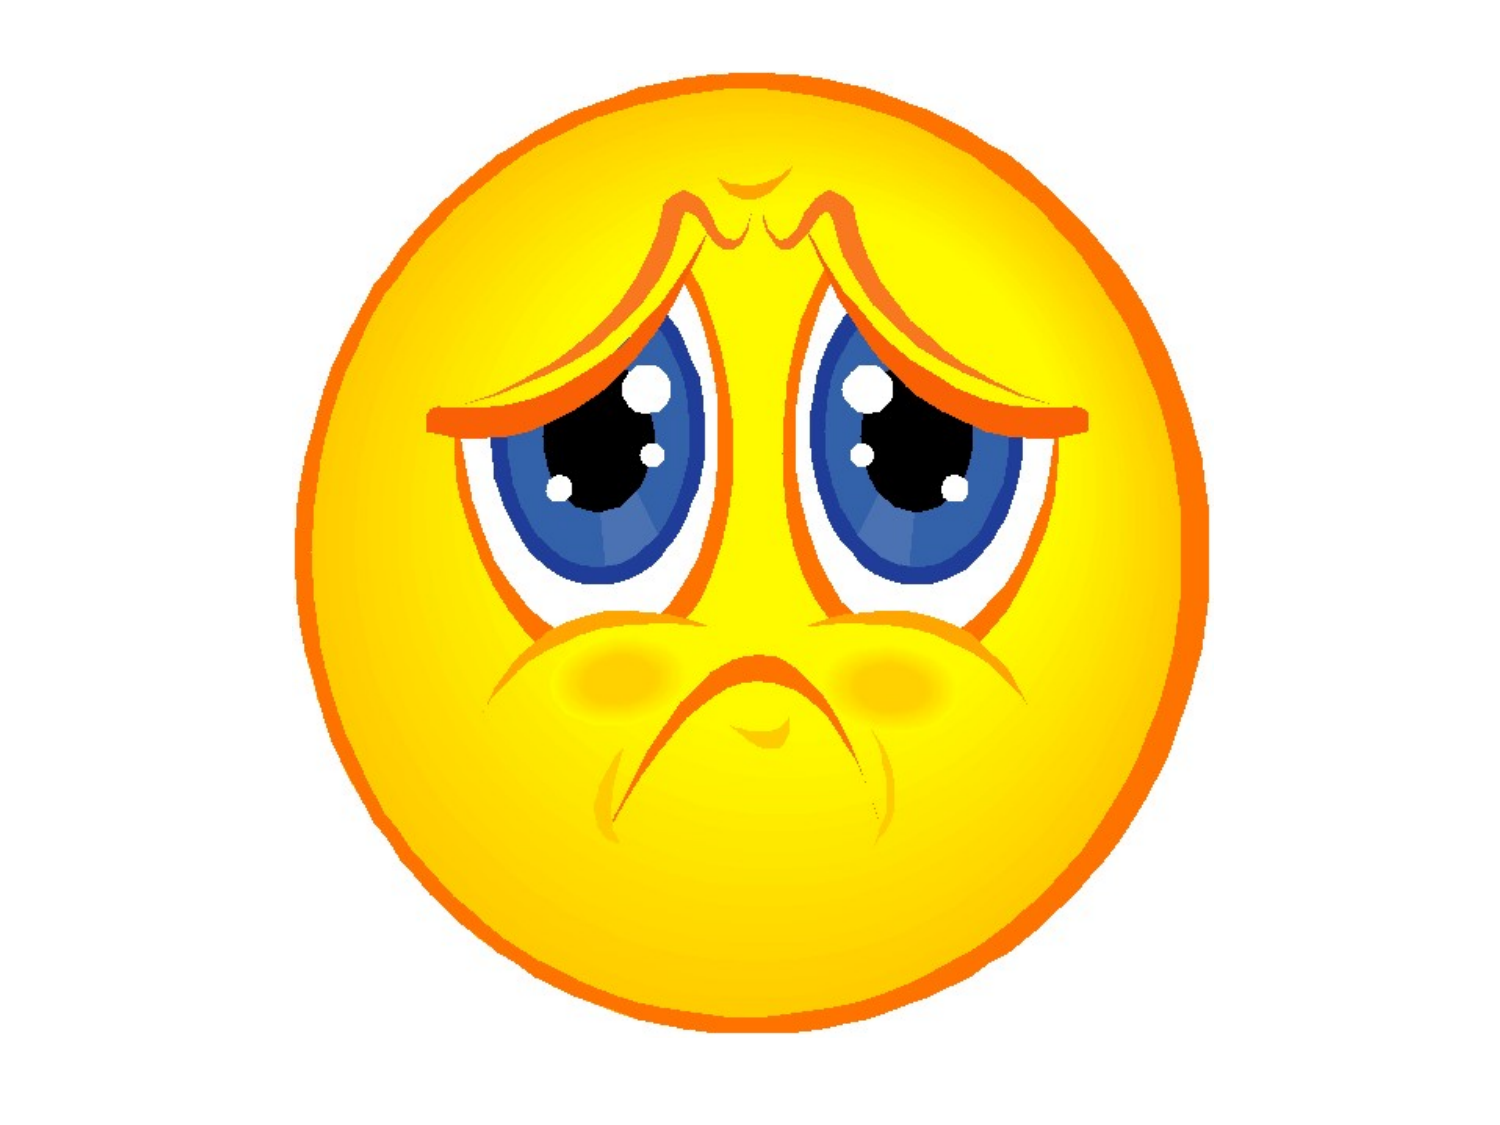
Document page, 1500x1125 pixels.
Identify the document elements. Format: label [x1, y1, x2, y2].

picture [292, 70, 1214, 1038]
